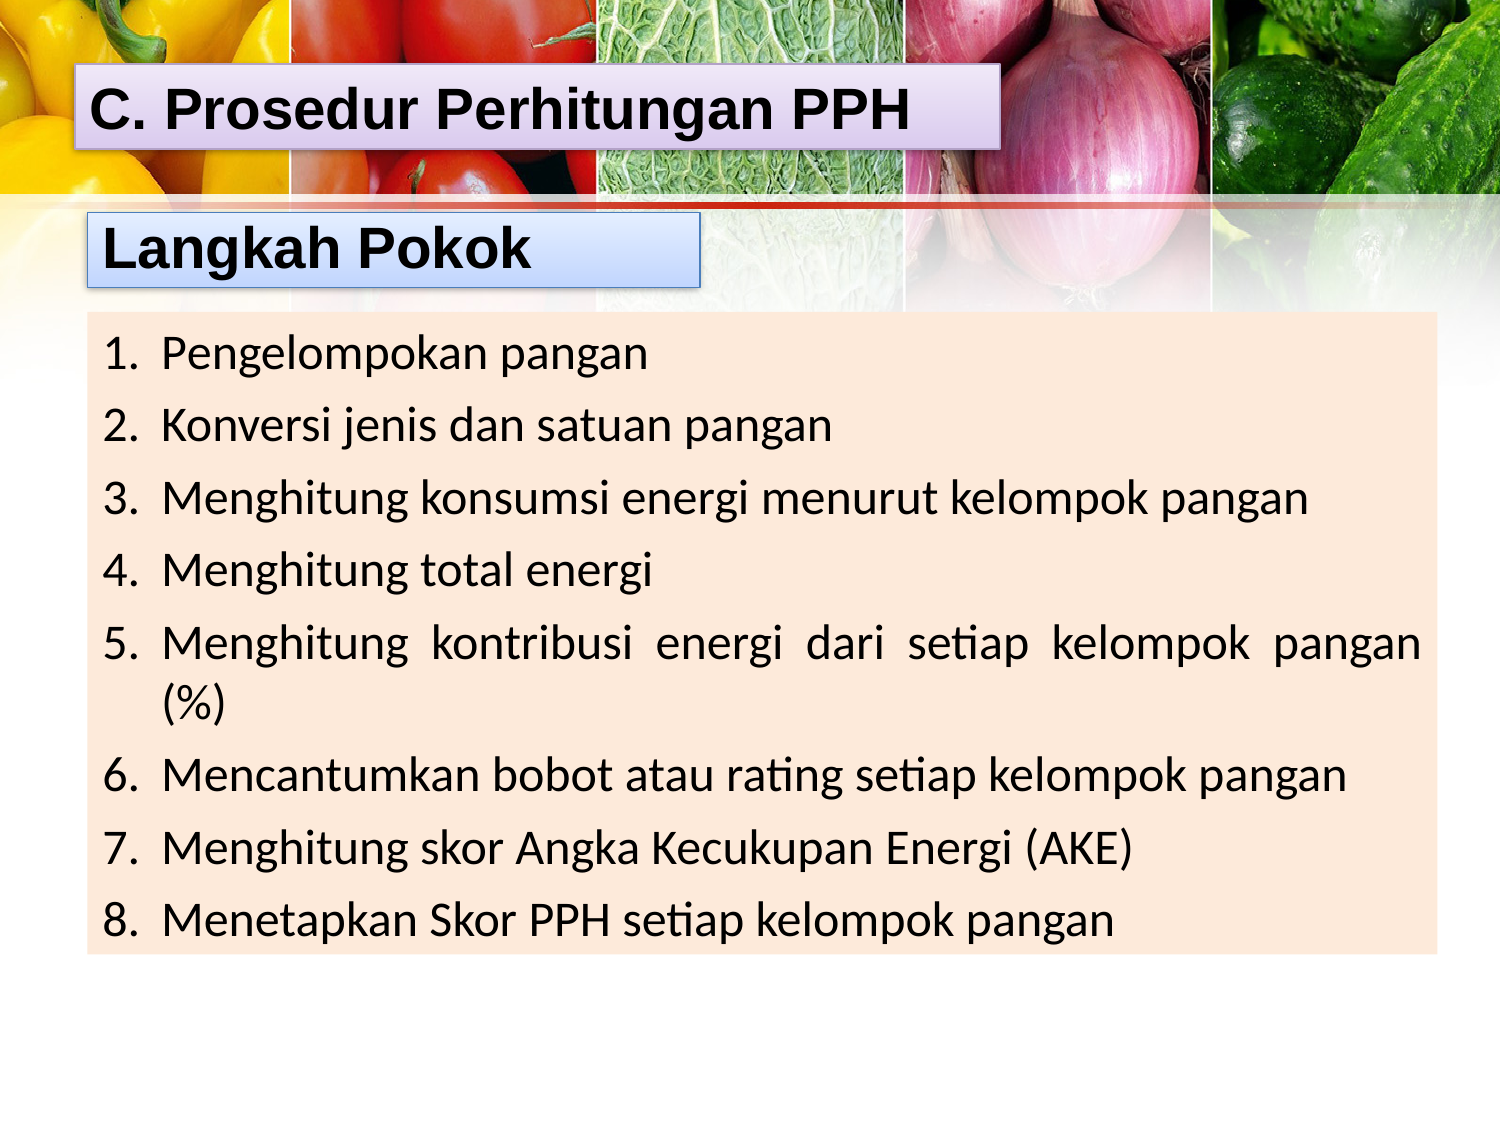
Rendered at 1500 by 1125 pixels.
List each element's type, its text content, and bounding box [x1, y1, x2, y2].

picture [0, 0, 1500, 1125]
text_box Langkah Pokok [87, 212, 701, 288]
text_box C. Prosedur Perhitungan PPH [74, 63, 1001, 150]
text_box Pengelompokan pangan Konversi jenis dan satuan pangan Menghitung konsumsi energi menurut kelompok pangan Menghitung total energi Menghitung kontribusi energi dari setiap kelompok pangan (%) Mencantumkan bobot atau rating setiap kelompok pangan Menghitung skor Angka Kecukupan Energi (AKE) Menetapkan Skor PPH setiap kelompok pangan [87, 311, 1438, 955]
